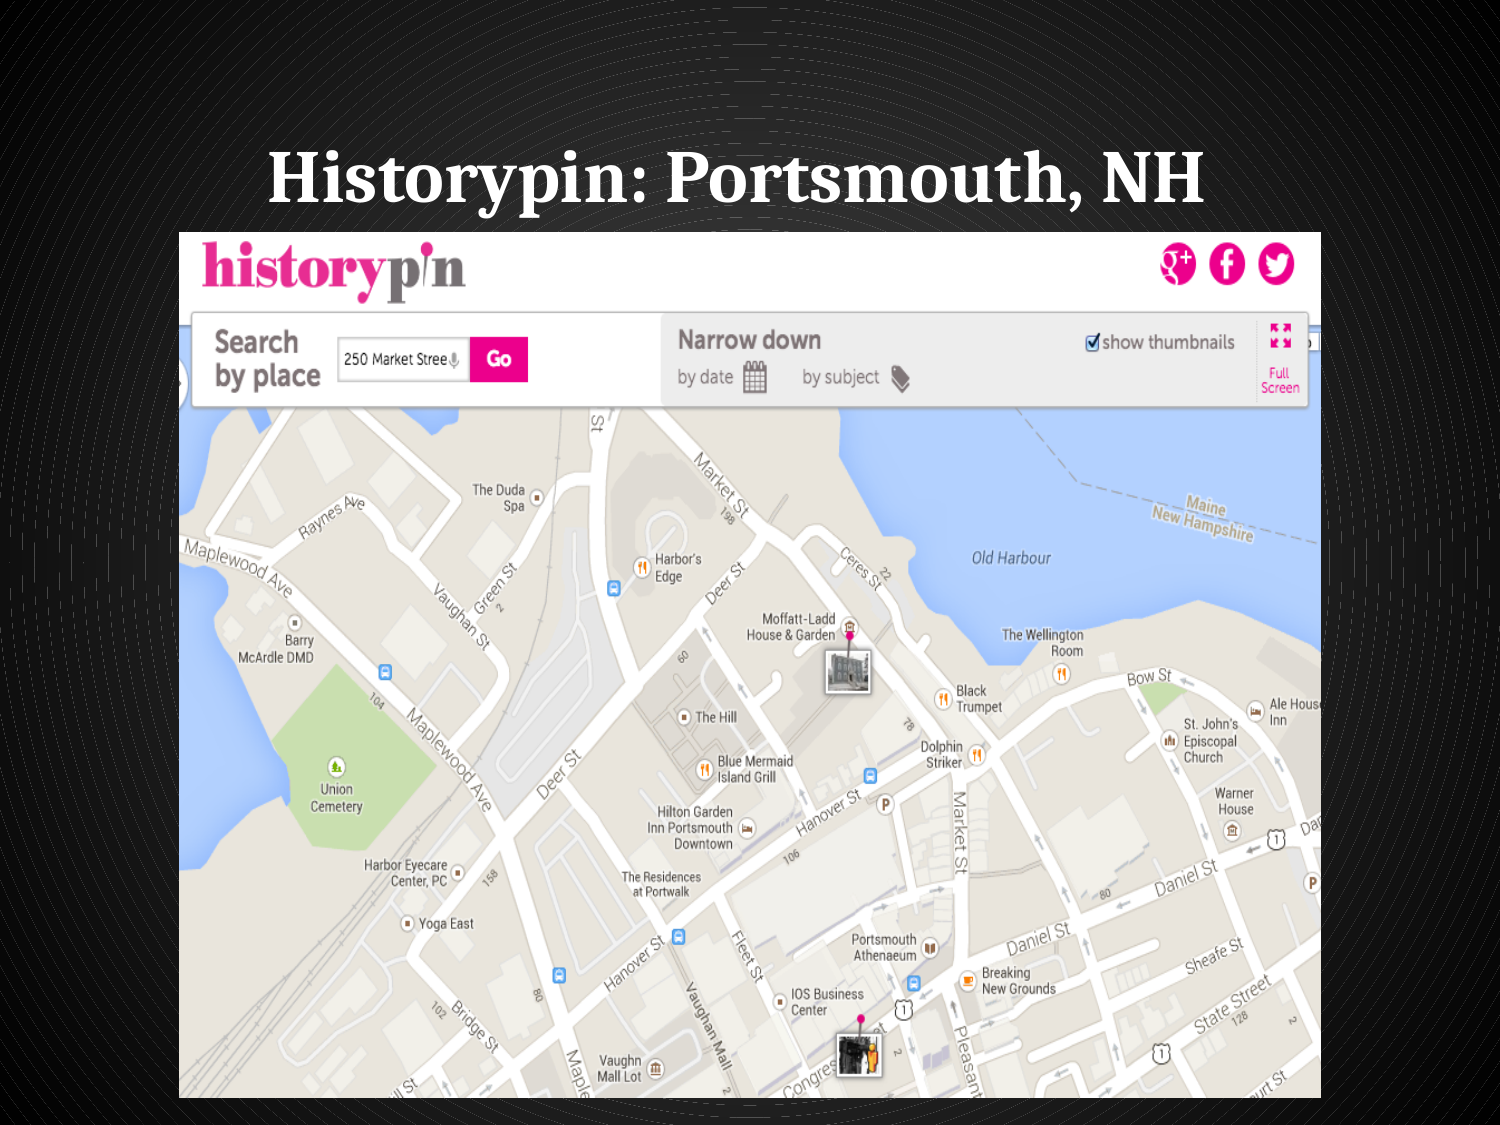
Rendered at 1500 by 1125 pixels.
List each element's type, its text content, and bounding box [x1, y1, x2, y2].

picture [179, 232, 1321, 1099]
title Historypin: Portsmouth, NH [62, 45, 1413, 233]
